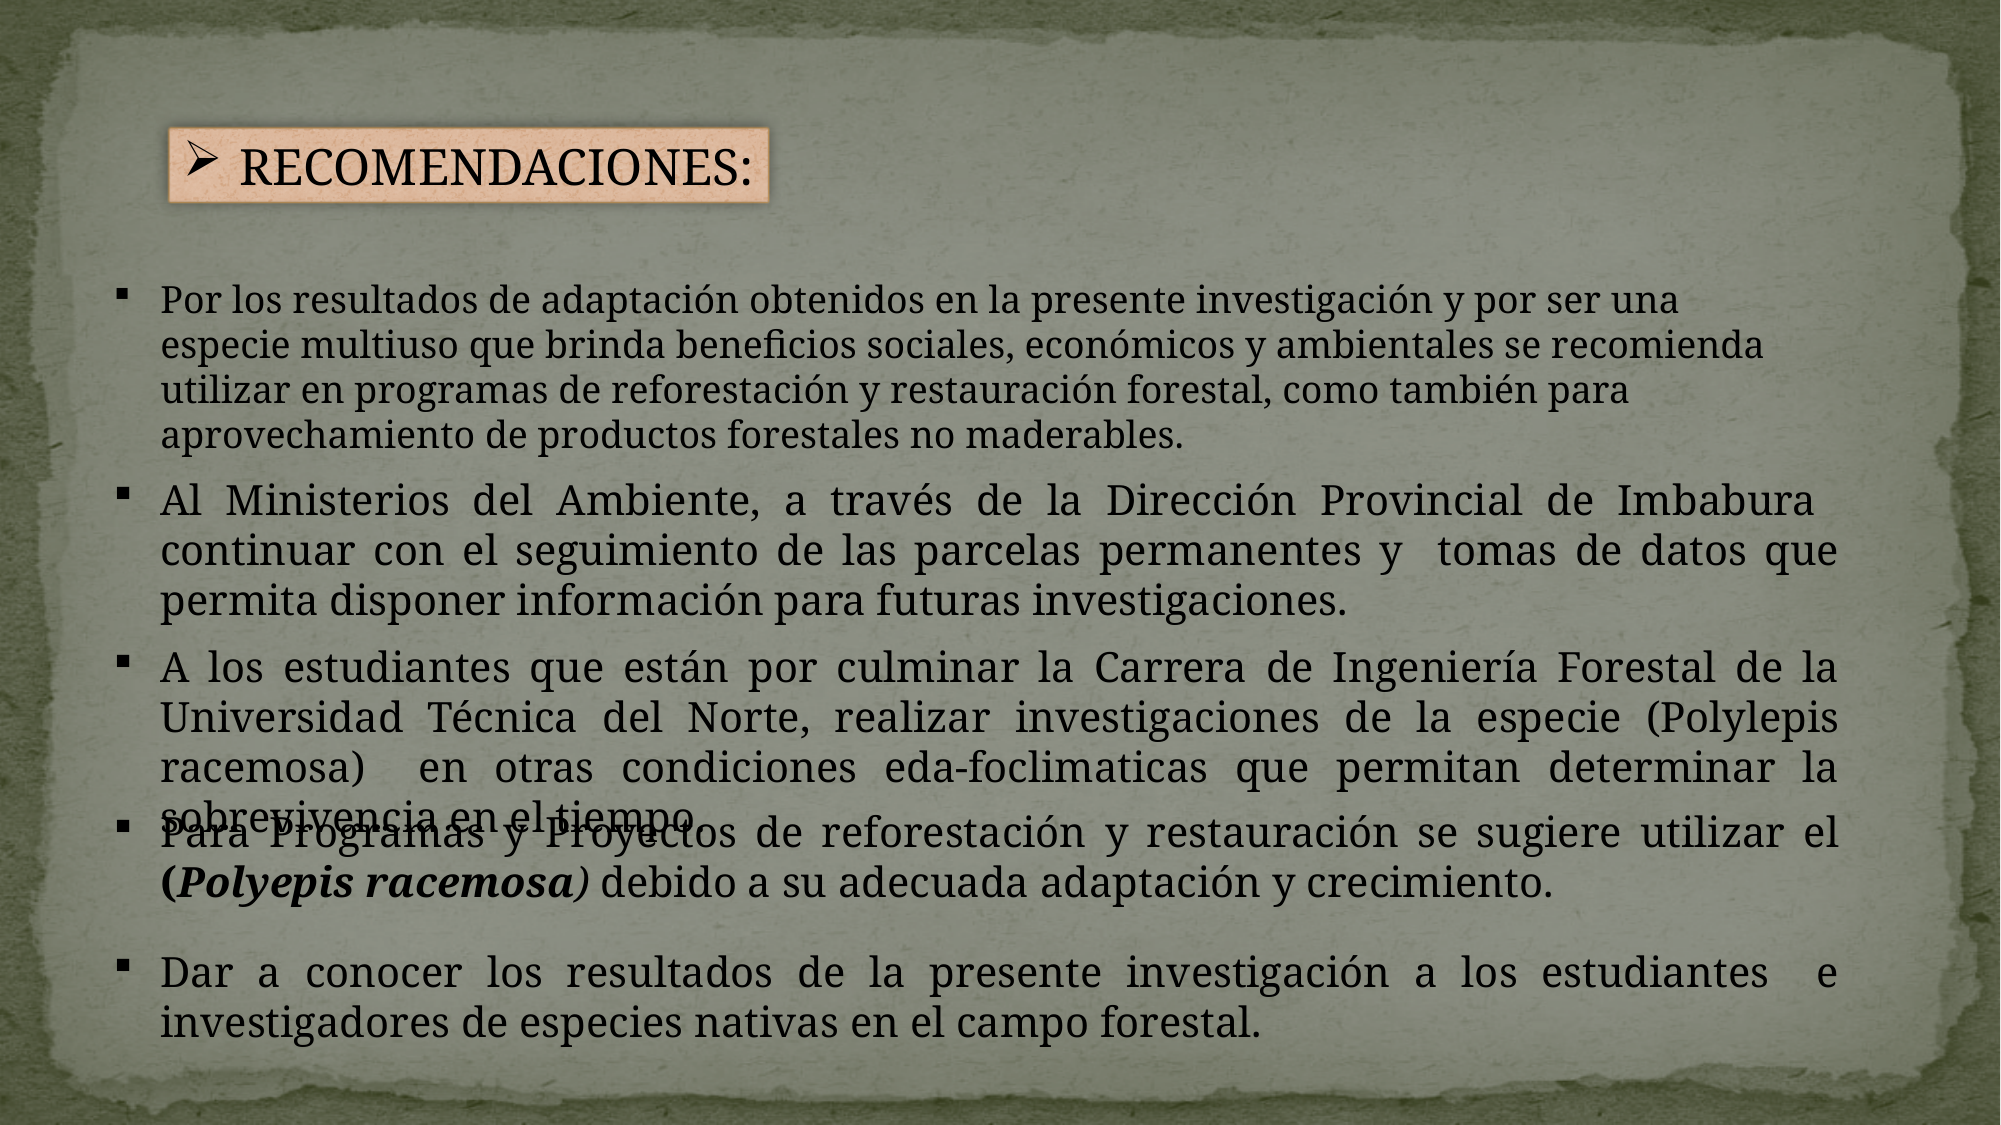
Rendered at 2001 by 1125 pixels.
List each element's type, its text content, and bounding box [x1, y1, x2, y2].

text_box Al Ministerios del Ambiente, a través de la Dirección Provincial de Imbabura continuar con el seguimiento de las parcelas permanentes y tomas de datos que permita disponer información para futuras investigaciones. [98, 466, 1855, 632]
text_box RECOMENDACIONES: [171, 130, 767, 200]
text_box A los estudiantes que están por culminar la Carrera de Ingeniería Forestal de la Universidad Técnica del Norte, realizar investigaciones de la especie (Polylepis racemosa) en otras condiciones eda-foclimaticas que permitan determinar la sobrevivencia en el tiempo. [98, 633, 1855, 798]
text_box Para Programas y Proyectos de reforestación y restauración se sugiere utilizar el (Polyepis racemosa) debido a su adecuada adaptación y crecimiento. [98, 798, 1855, 914]
text_box Por los resultados de adaptación obtenidos en la presente investigación y por ser una especie multiuso que brinda beneficios sociales, económicos y ambientales se recomienda utilizar en programas de reforestación y restauración forestal, como también para aprovechamiento de productos forestales no maderables. [98, 268, 1812, 464]
text_box Dar a conocer los resultados de la presente investigación a los estudiantes e investigadores de especies nativas en el campo forestal. [98, 938, 1855, 1054]
